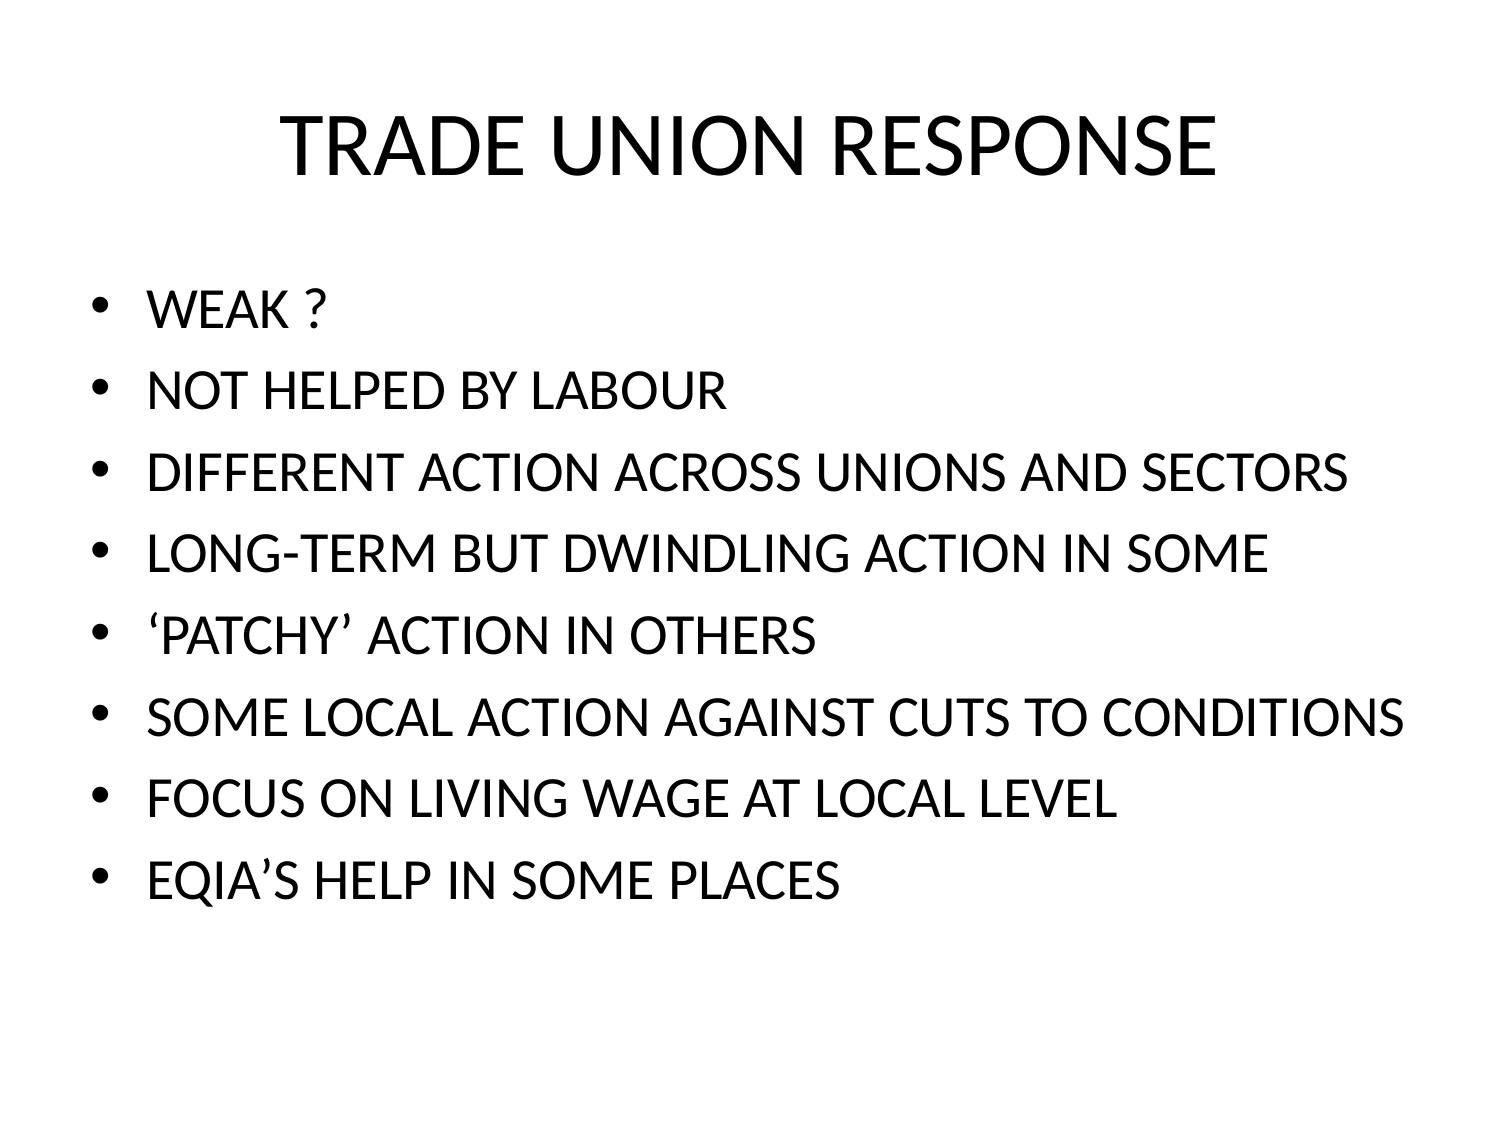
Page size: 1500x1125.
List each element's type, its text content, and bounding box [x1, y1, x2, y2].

title TRADE UNION RESPONSE [75, 45, 1425, 233]
list WEAK ? NOT HELPED BY LABOUR DIFFERENT ACTION ACROSS UNIONS AND SECTORS LONG-TERM BUT DWINDLING ACTION IN SOME ‘PATCHY’ ACTION IN OTHERS SOME LOCAL ACTION AGAINST CUTS TO CONDITIONS FOCUS ON LIVING WAGE AT LOCAL LEVEL EQIA’S HELP IN SOME PLACES [75, 262, 1425, 1005]
